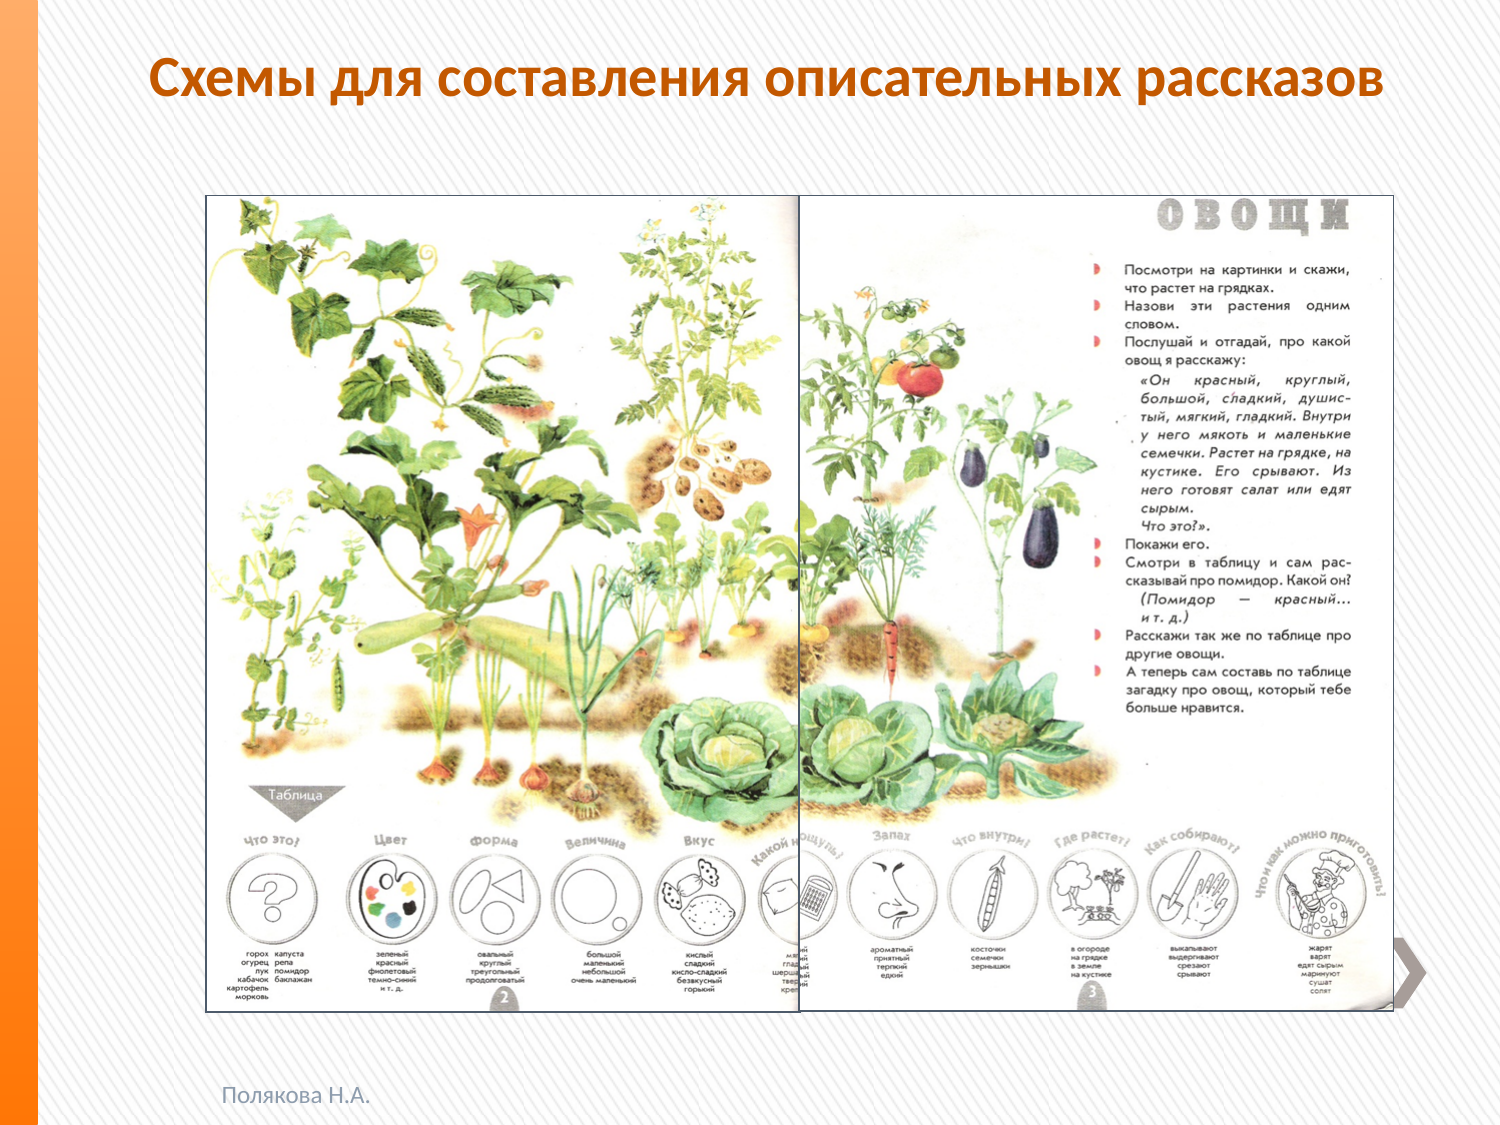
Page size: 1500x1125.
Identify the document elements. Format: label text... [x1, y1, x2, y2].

footer Полякова Н.А. [206, 1074, 1382, 1113]
picture [206, 195, 1393, 1012]
text_box Схемы для составления описательных рассказов [64, 30, 1471, 116]
